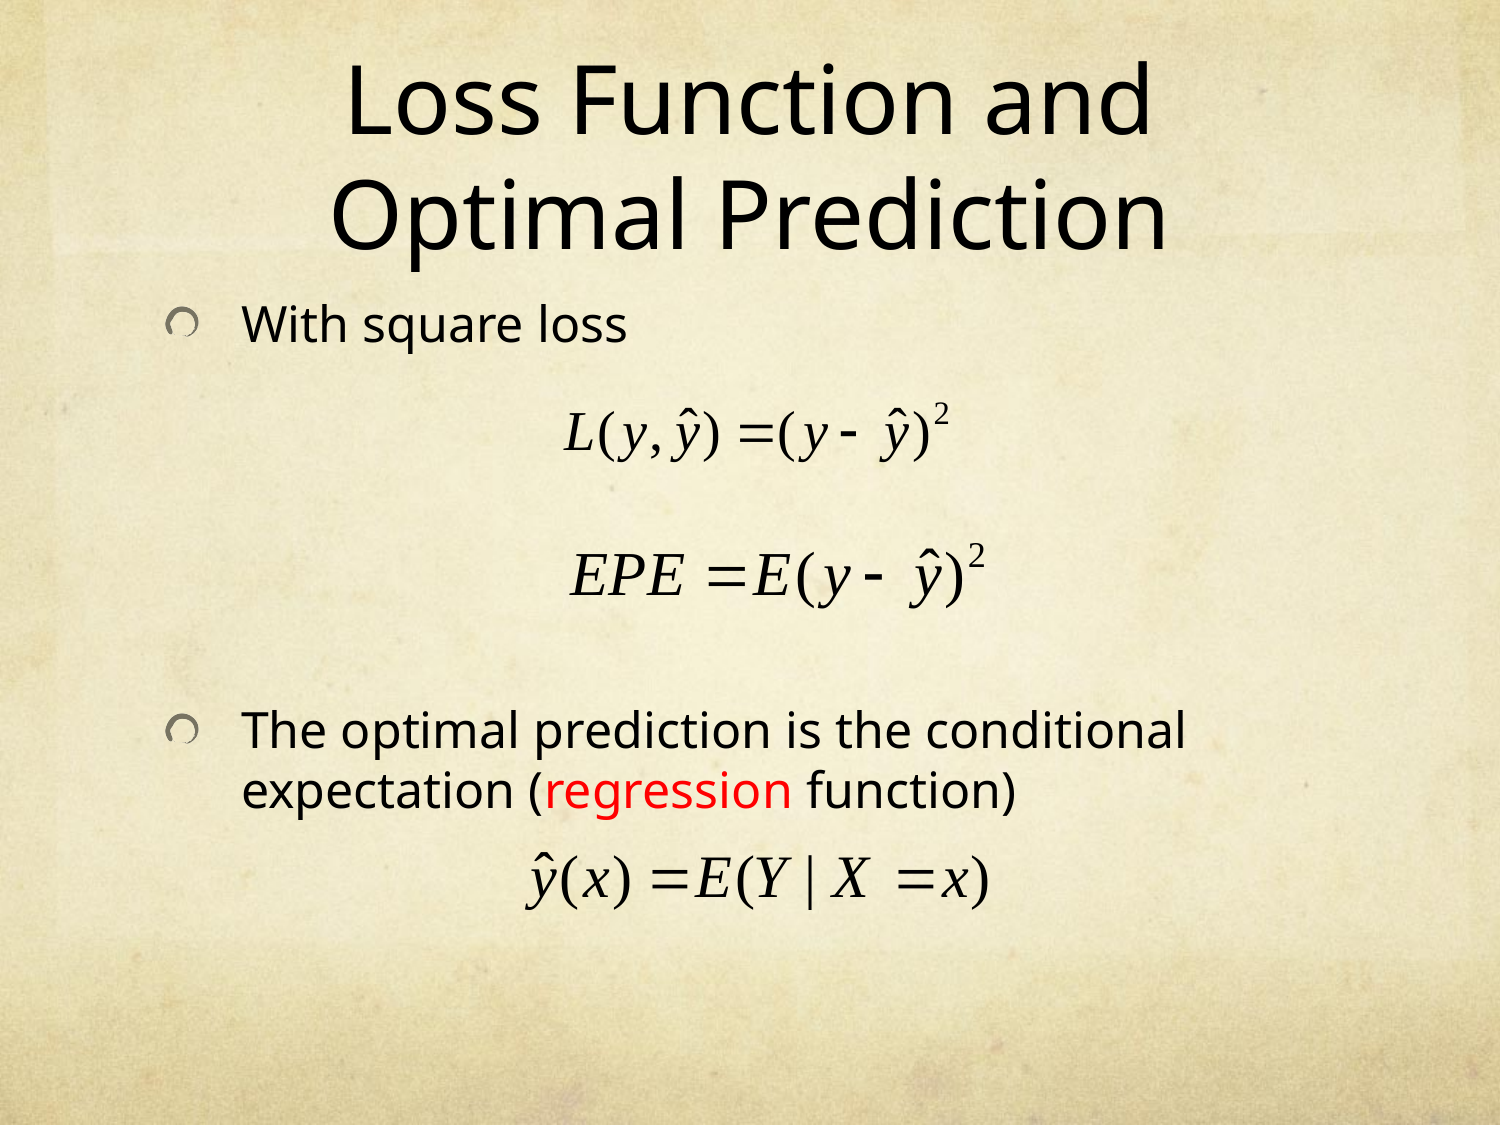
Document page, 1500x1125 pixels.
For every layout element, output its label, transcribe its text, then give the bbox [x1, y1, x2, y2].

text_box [558, 526, 998, 622]
picture [0, 0, 1500, 1125]
list With square loss The optimal prediction is the conditional expectation (regression function) [150, 284, 1350, 950]
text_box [515, 841, 1003, 923]
title Loss Function and Optimal Prediction [150, 82, 1350, 225]
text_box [554, 388, 959, 474]
